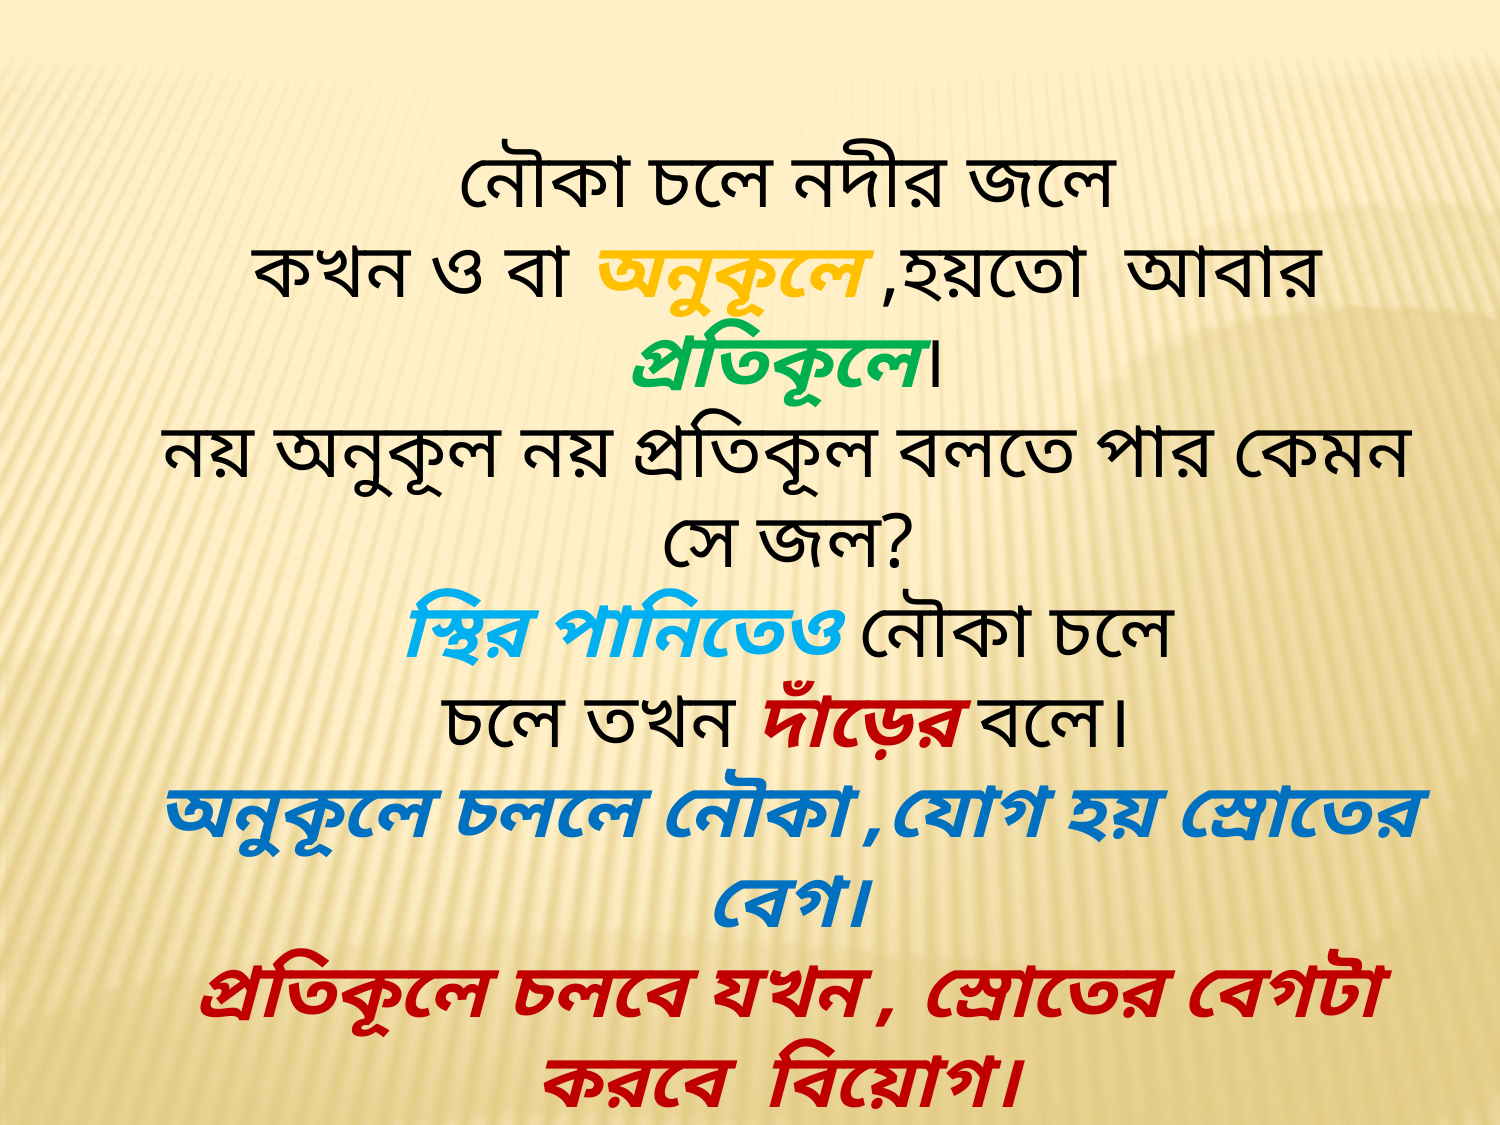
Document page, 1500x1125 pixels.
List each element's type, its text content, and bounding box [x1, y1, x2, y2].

text_box নৌকা চলে নদীর জলে কখন ও বা অনুকূলে ,হয়তো আবার প্রতিকূলে। নয় অনুকূল নয় প্রতিকূল বলতে পার কেমন সে জল? স্থির পানিতেও নৌকা চলে চলে তখন দাঁড়ের বলে। অনুকূলে চললে নৌকা ,যোগ হয় স্রোতের বেগ। প্রতিকূলে চলবে যখন , স্রোতের বেগটা করবে বিয়োগ। [112, 124, 1463, 1125]
